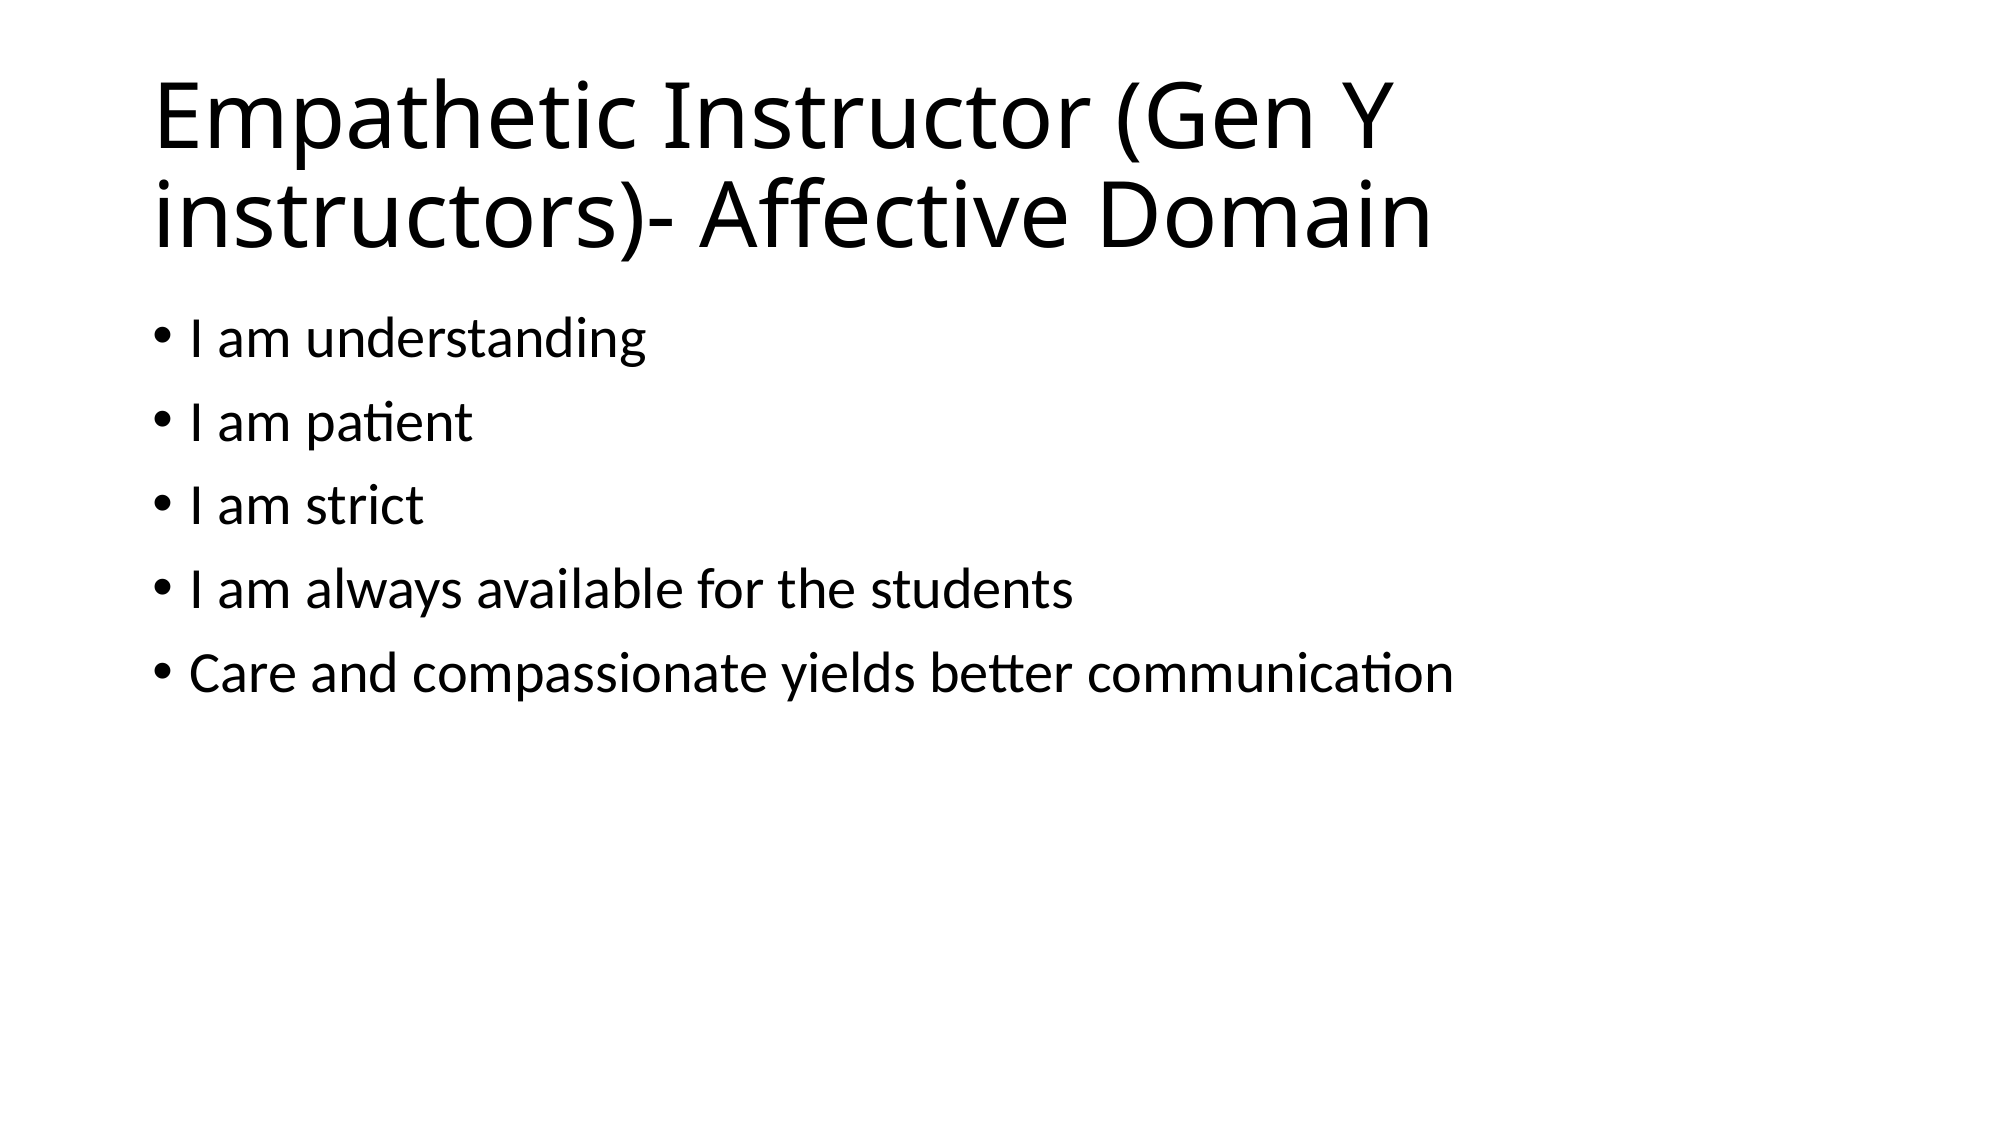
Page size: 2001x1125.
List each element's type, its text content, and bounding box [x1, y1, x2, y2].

list I am understanding I am patient I am strict I am always available for the students Care and compassionate yields better communication [137, 299, 1863, 1014]
title Empathetic Instructor (Gen Y instructors)- Affective Domain [137, 59, 1863, 278]
